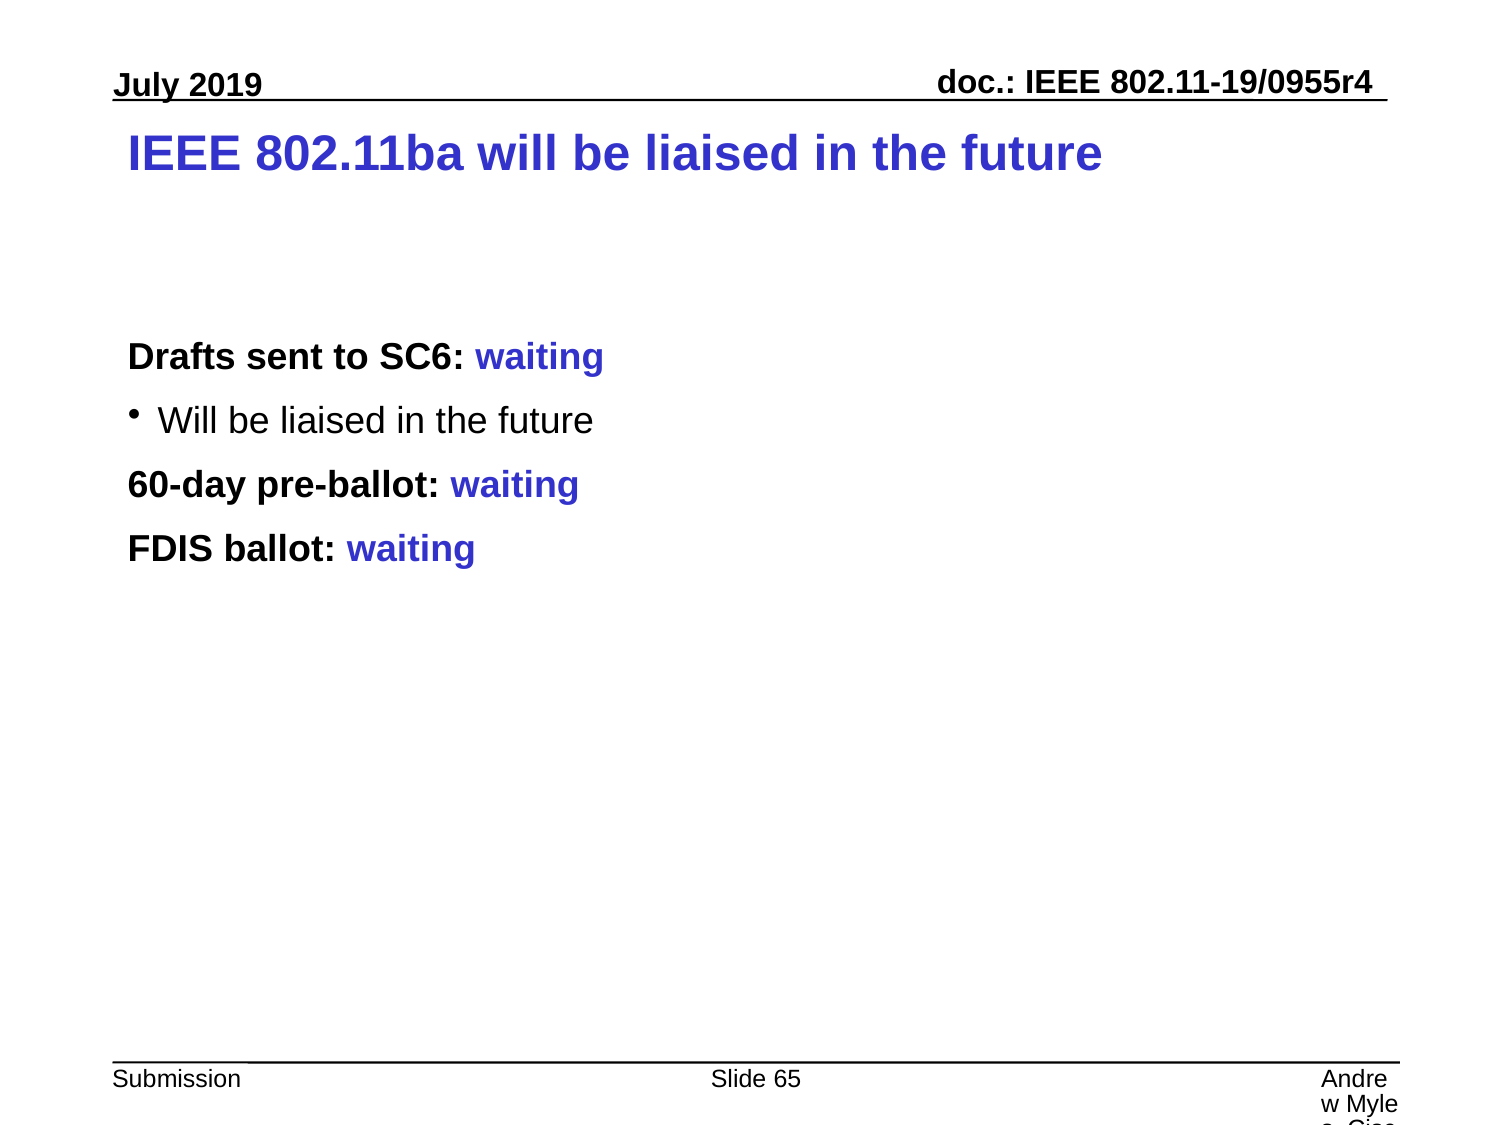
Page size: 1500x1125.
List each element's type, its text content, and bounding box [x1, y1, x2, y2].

list Drafts sent to SC6: waiting Will be liaised in the future 60-day pre-ballot: waiting FDIS ballot: waiting [112, 324, 1388, 1000]
footer Andrew Myles, Cisco [1320, 1061, 1402, 1093]
slide_number Slide 65 [709, 1061, 803, 1093]
title IEEE 802.11ba will be liaised in the future [112, 112, 1388, 288]
